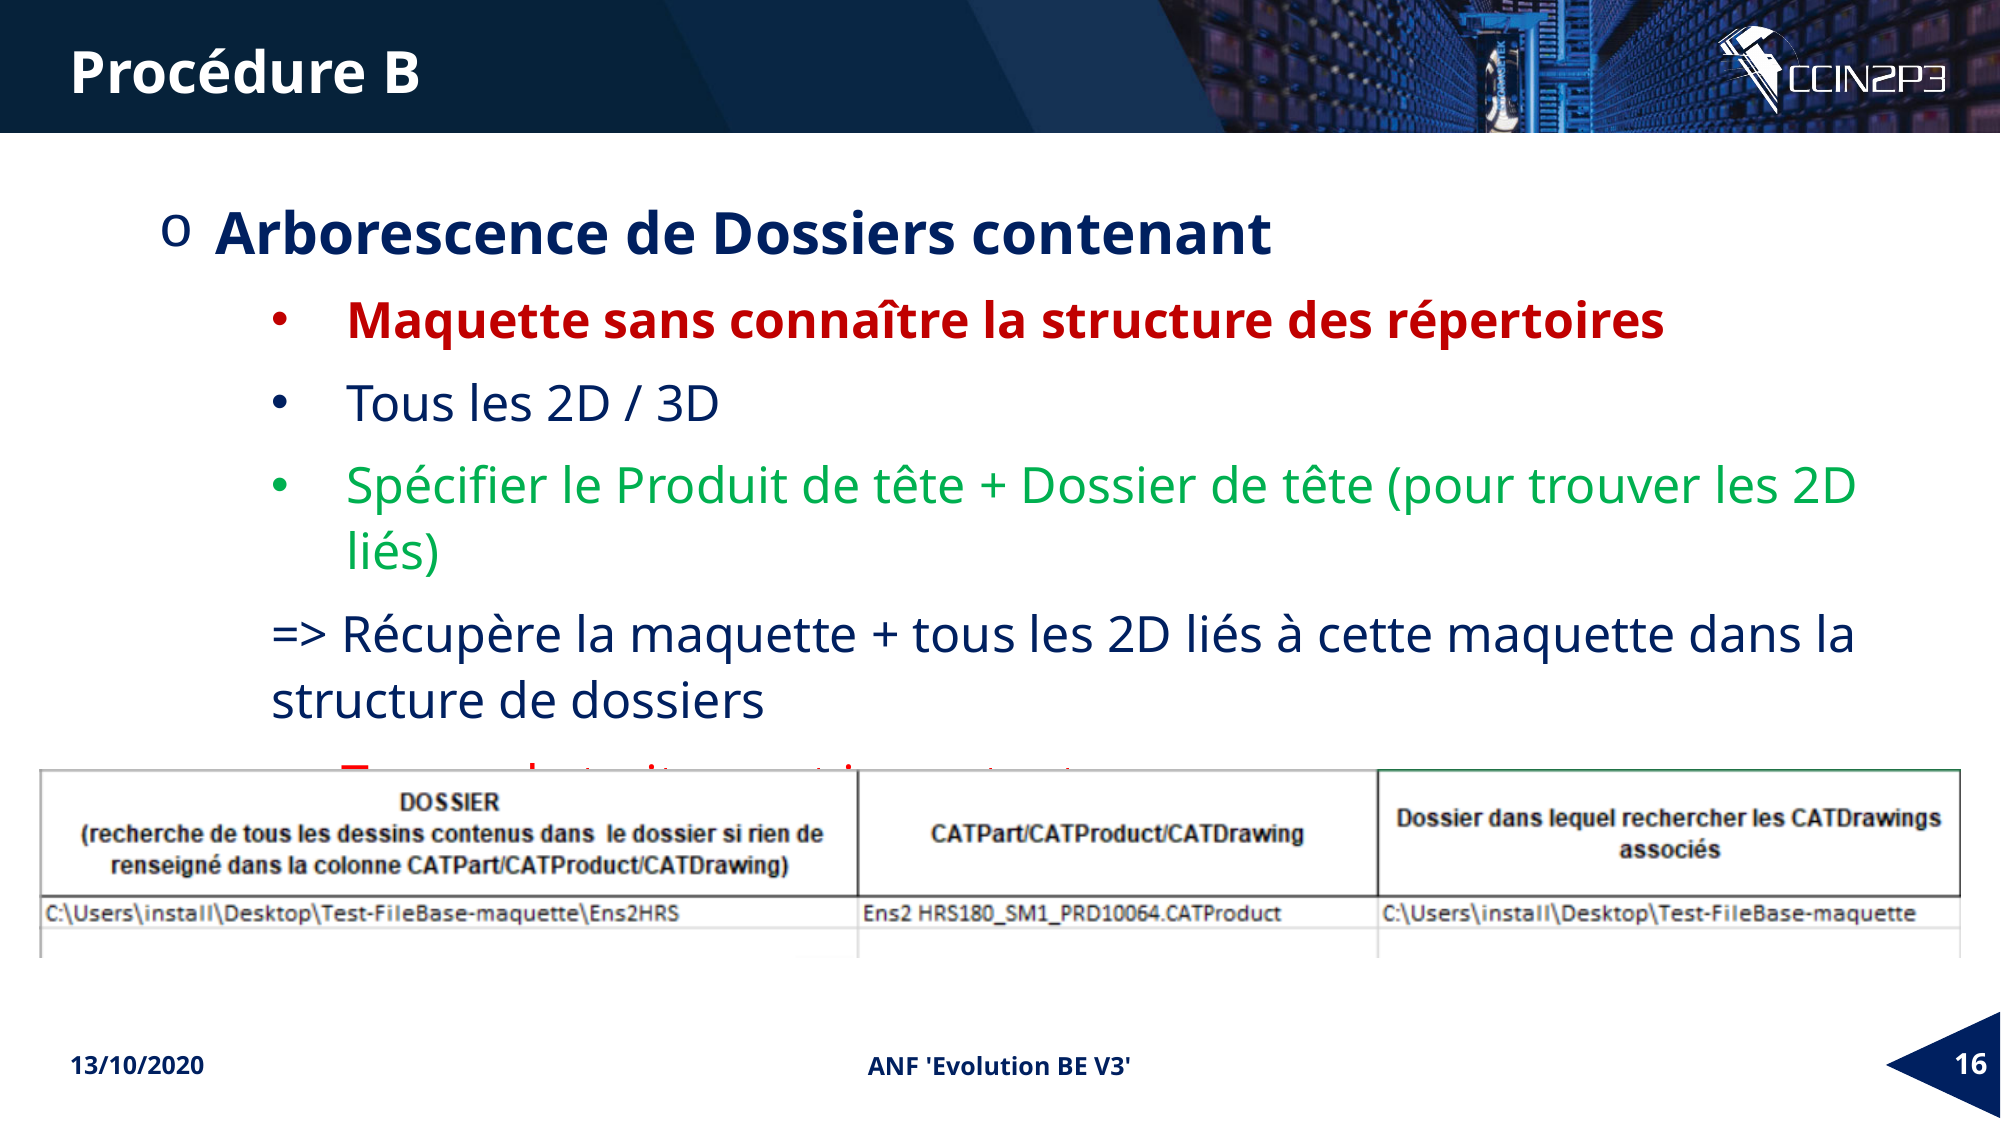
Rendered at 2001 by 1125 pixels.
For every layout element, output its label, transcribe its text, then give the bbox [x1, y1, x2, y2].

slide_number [55, 1035, 410, 1095]
list Arborescence de Dossiers contenant Maquette sans connaître la structure des répertoires Tous les 2D / 3D Spécifier le Produit de tête + Dossier de tête (pour trouver les 2D liés) => Récupère la maquette + tous les 2D liés à cette maquette dans la structure de dossiers => Temps de traitement important [143, 181, 1905, 769]
picture [0, 0, 2000, 133]
picture [39, 769, 1961, 958]
slide_number 16 [1590, 1035, 2000, 1096]
footer ANF 'Evolution BE V3' [527, 1035, 1473, 1095]
list Procédure B [55, 35, 1718, 105]
